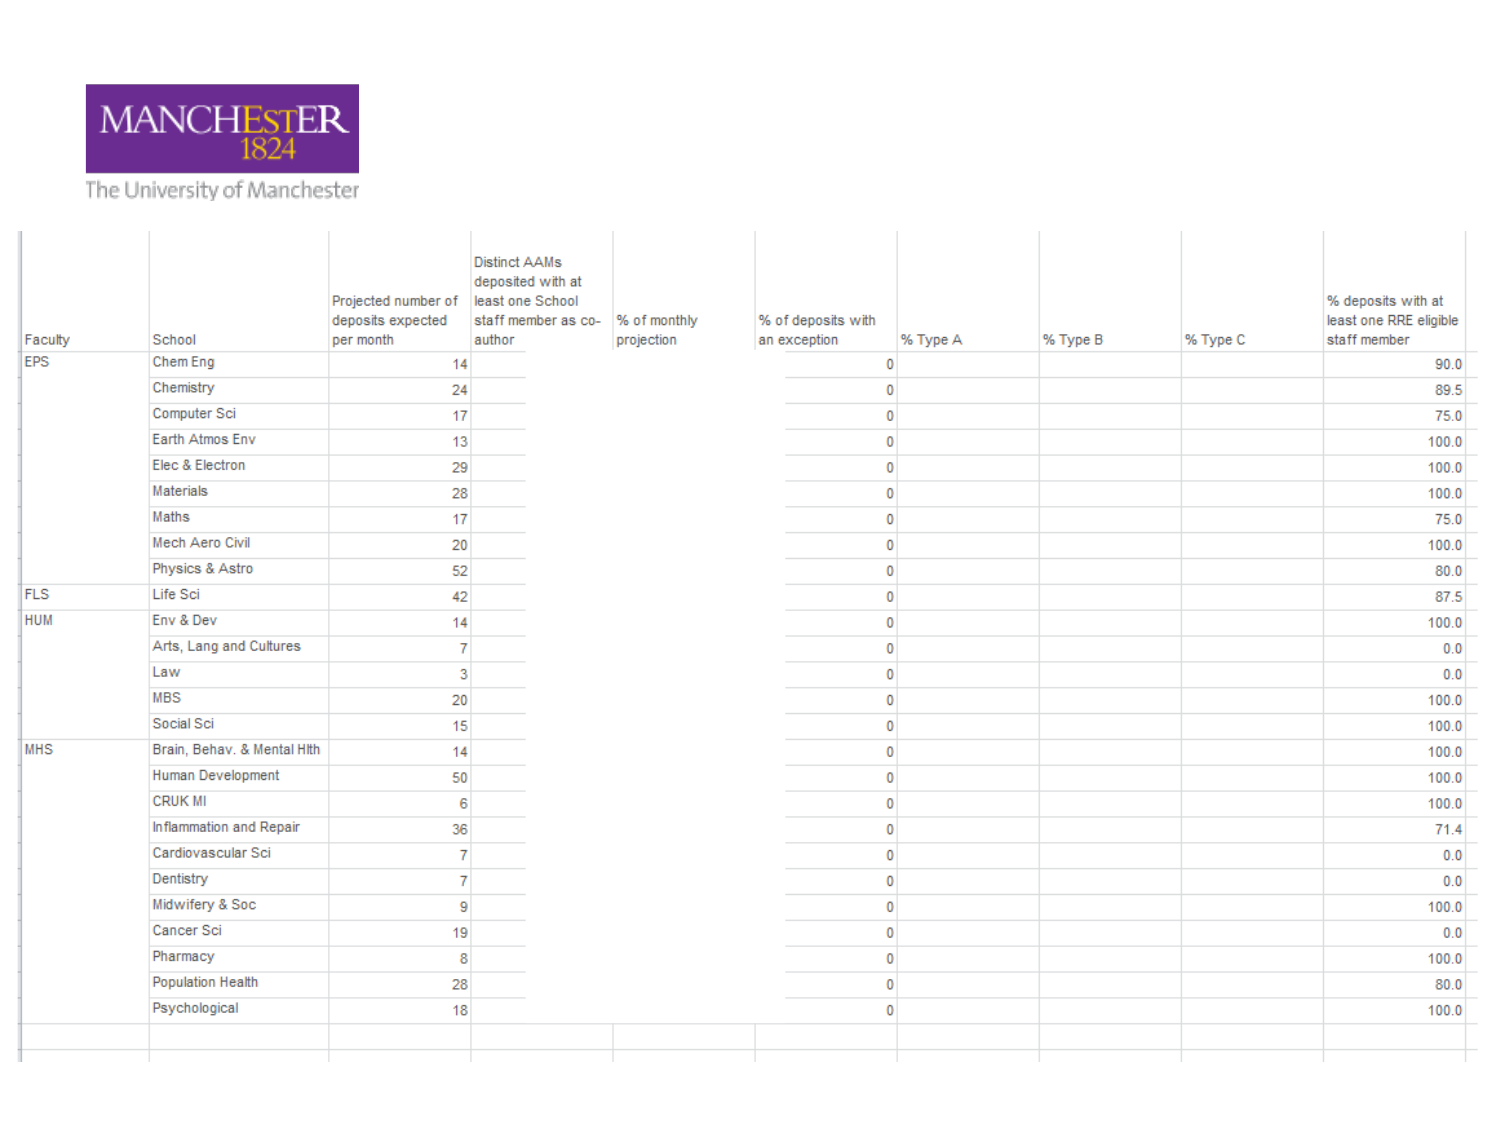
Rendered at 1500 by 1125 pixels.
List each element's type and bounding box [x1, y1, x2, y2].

picture [17, 231, 1478, 1062]
picture [85, 83, 360, 201]
